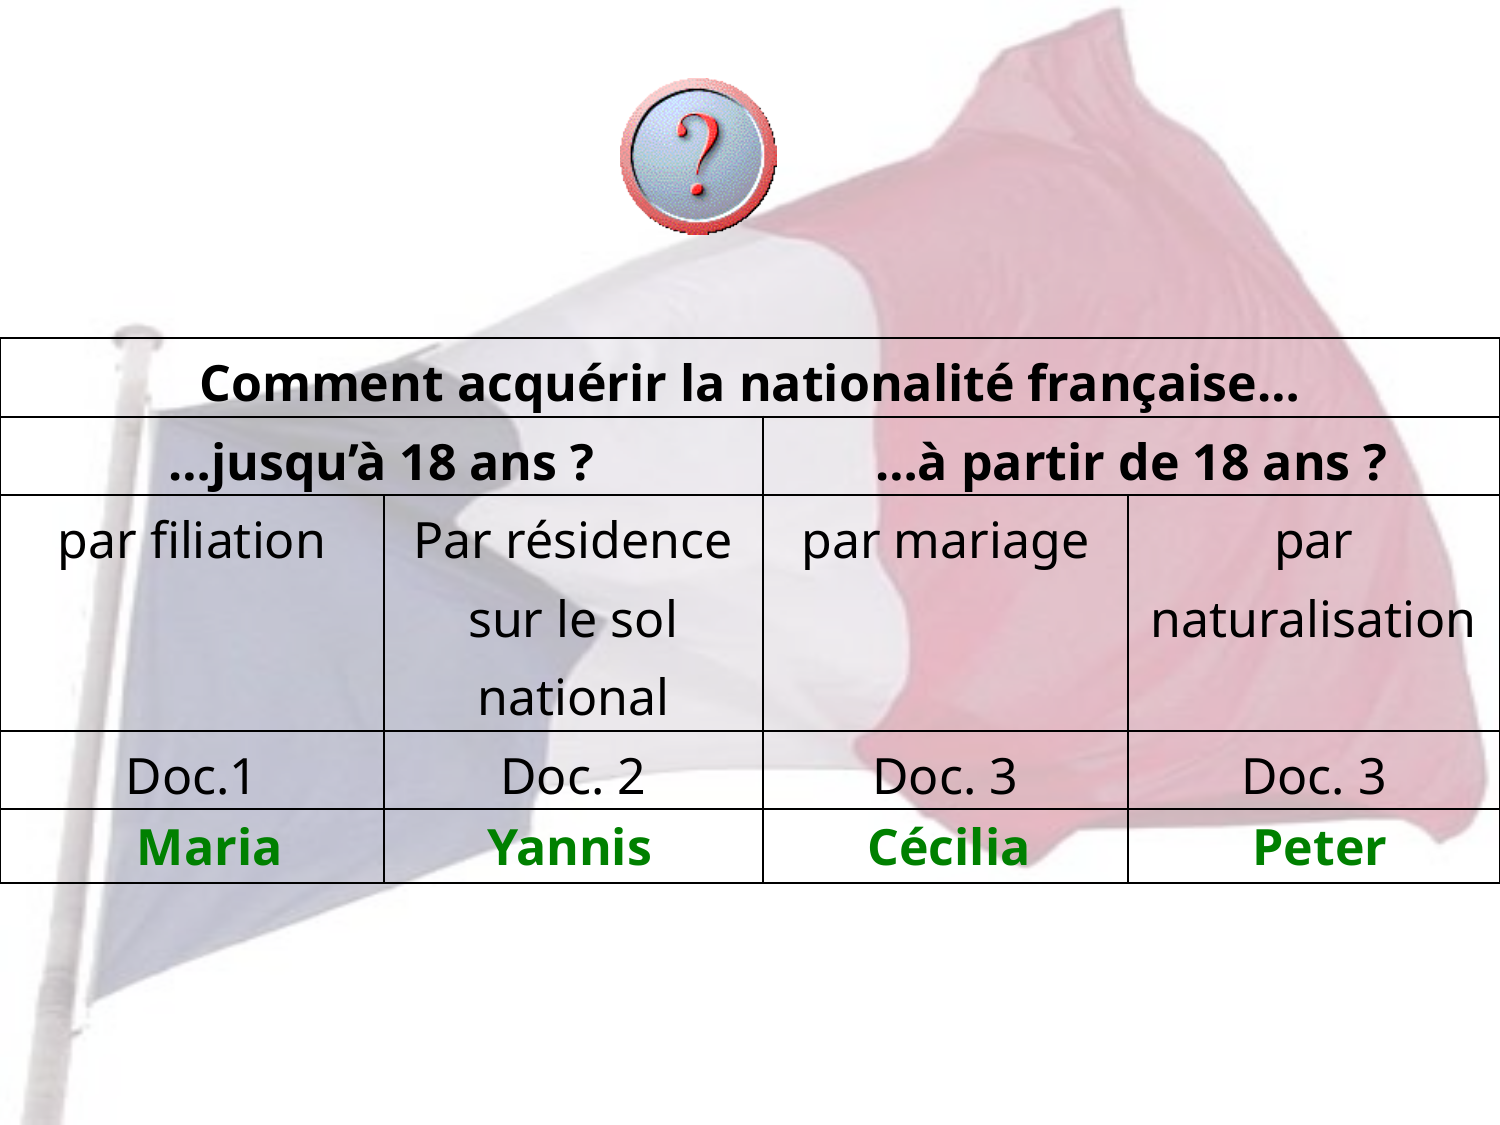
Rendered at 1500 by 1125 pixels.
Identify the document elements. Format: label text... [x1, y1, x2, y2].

text_box Cécilia [761, 808, 1137, 884]
table_cell Doc. 3 [764, 732, 1127, 808]
table_cell par filiation [1, 496, 383, 730]
text_box Peter [1139, 808, 1500, 884]
table_cell Par résidence sur le sol national [385, 496, 762, 730]
table_cell par naturalisation [1129, 496, 1499, 730]
table_cell Doc. 3 [1129, 732, 1499, 808]
picture [619, 77, 777, 235]
table_cell Doc. 2 [385, 732, 762, 808]
table_cell …jusqu’à 18 ans ? [1, 418, 762, 494]
table_cell Doc.1 [1, 732, 383, 808]
text_box Maria [0, 808, 386, 884]
table_cell [753, 810, 761, 882]
table_header Comment acquérir la nationalité française… [1, 339, 1499, 416]
table_cell par mariage [764, 496, 1127, 730]
table_cell …à partir de 18 ans ? [764, 418, 1499, 494]
text_box Yannis [386, 808, 753, 884]
